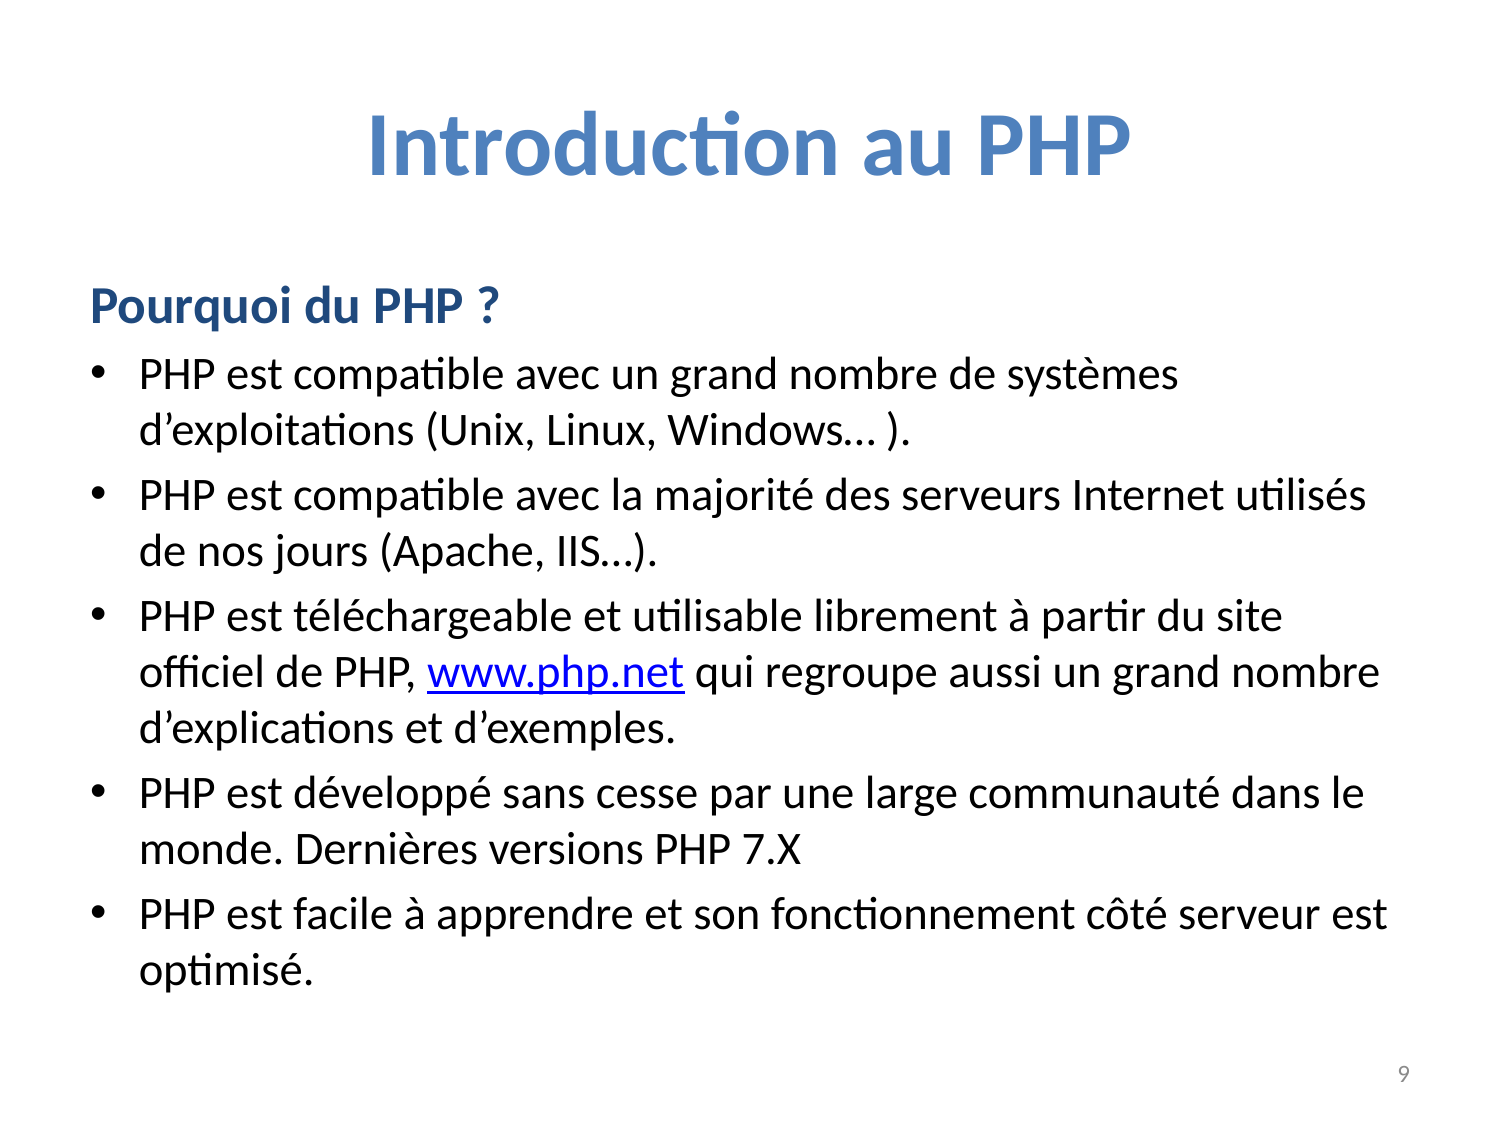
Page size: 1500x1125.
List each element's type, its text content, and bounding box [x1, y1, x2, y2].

list Pourquoi du PHP ? PHP est compatible avec un grand nombre de systèmes d’exploitations (Unix, Linux, Windows… ). PHP est compatible avec la majorité des serveurs Internet utilisés de nos jours (Apache, IIS…). PHP est téléchargeable et utilisable librement à partir du site officiel de PHP, www.php.net qui regroupe aussi un grand nombre d’explications et d’exemples. PHP est développé sans cesse par une large communauté dans le monde. Dernières versions PHP 7.X PHP est facile à apprendre et son fonctionnement côté serveur est optimisé. [75, 262, 1425, 1005]
slide_number 9 [1074, 1042, 1425, 1103]
title Introduction au PHP [75, 45, 1425, 233]
